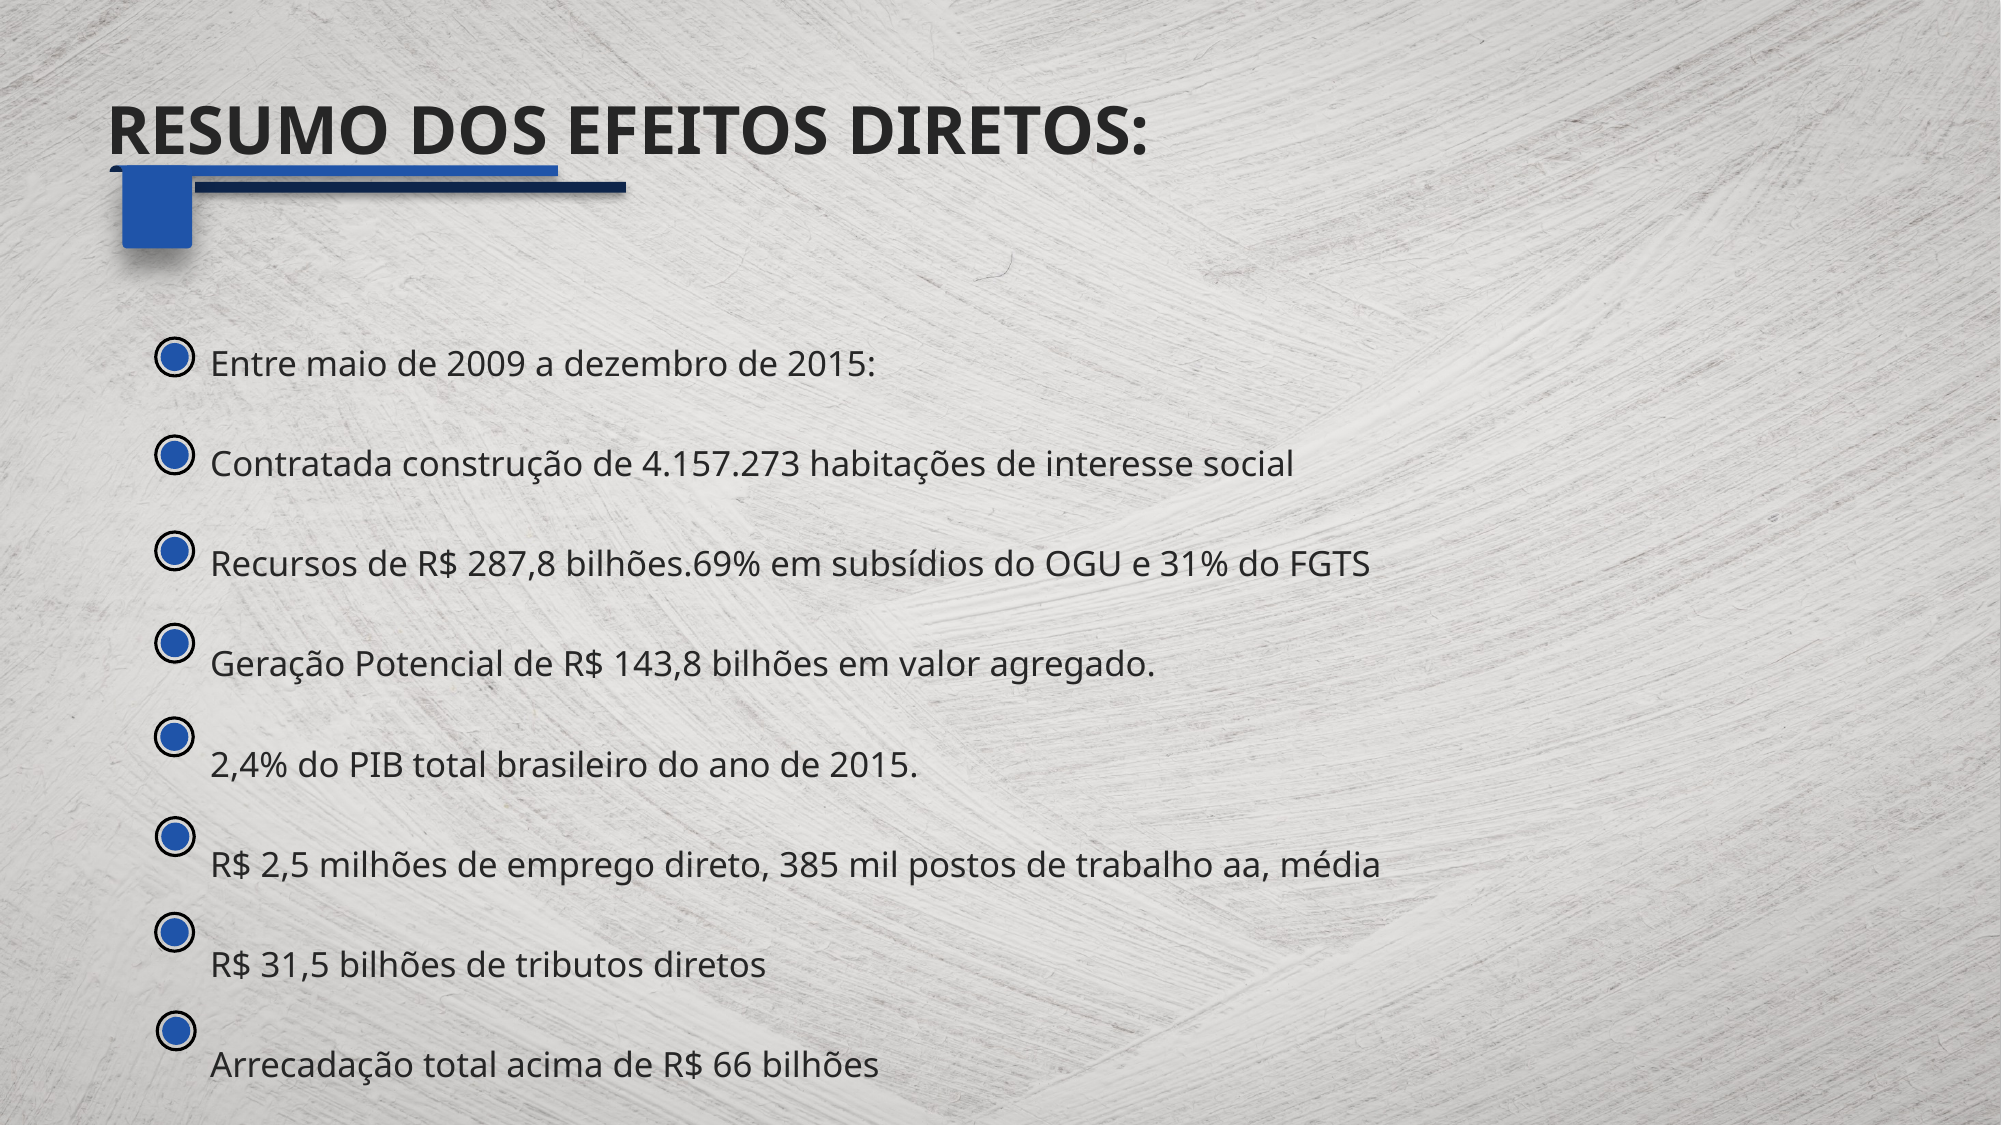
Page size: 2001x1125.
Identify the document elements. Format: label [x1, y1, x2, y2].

picture [0, 0, 2000, 1125]
text_box [155, 531, 195, 571]
text_box [154, 717, 194, 757]
text_box [155, 912, 195, 952]
text_box [155, 623, 195, 663]
text_box [155, 337, 195, 377]
text_box [156, 1011, 196, 1051]
text_box [155, 817, 195, 857]
text_box [155, 435, 195, 475]
text_box [109, 164, 627, 249]
